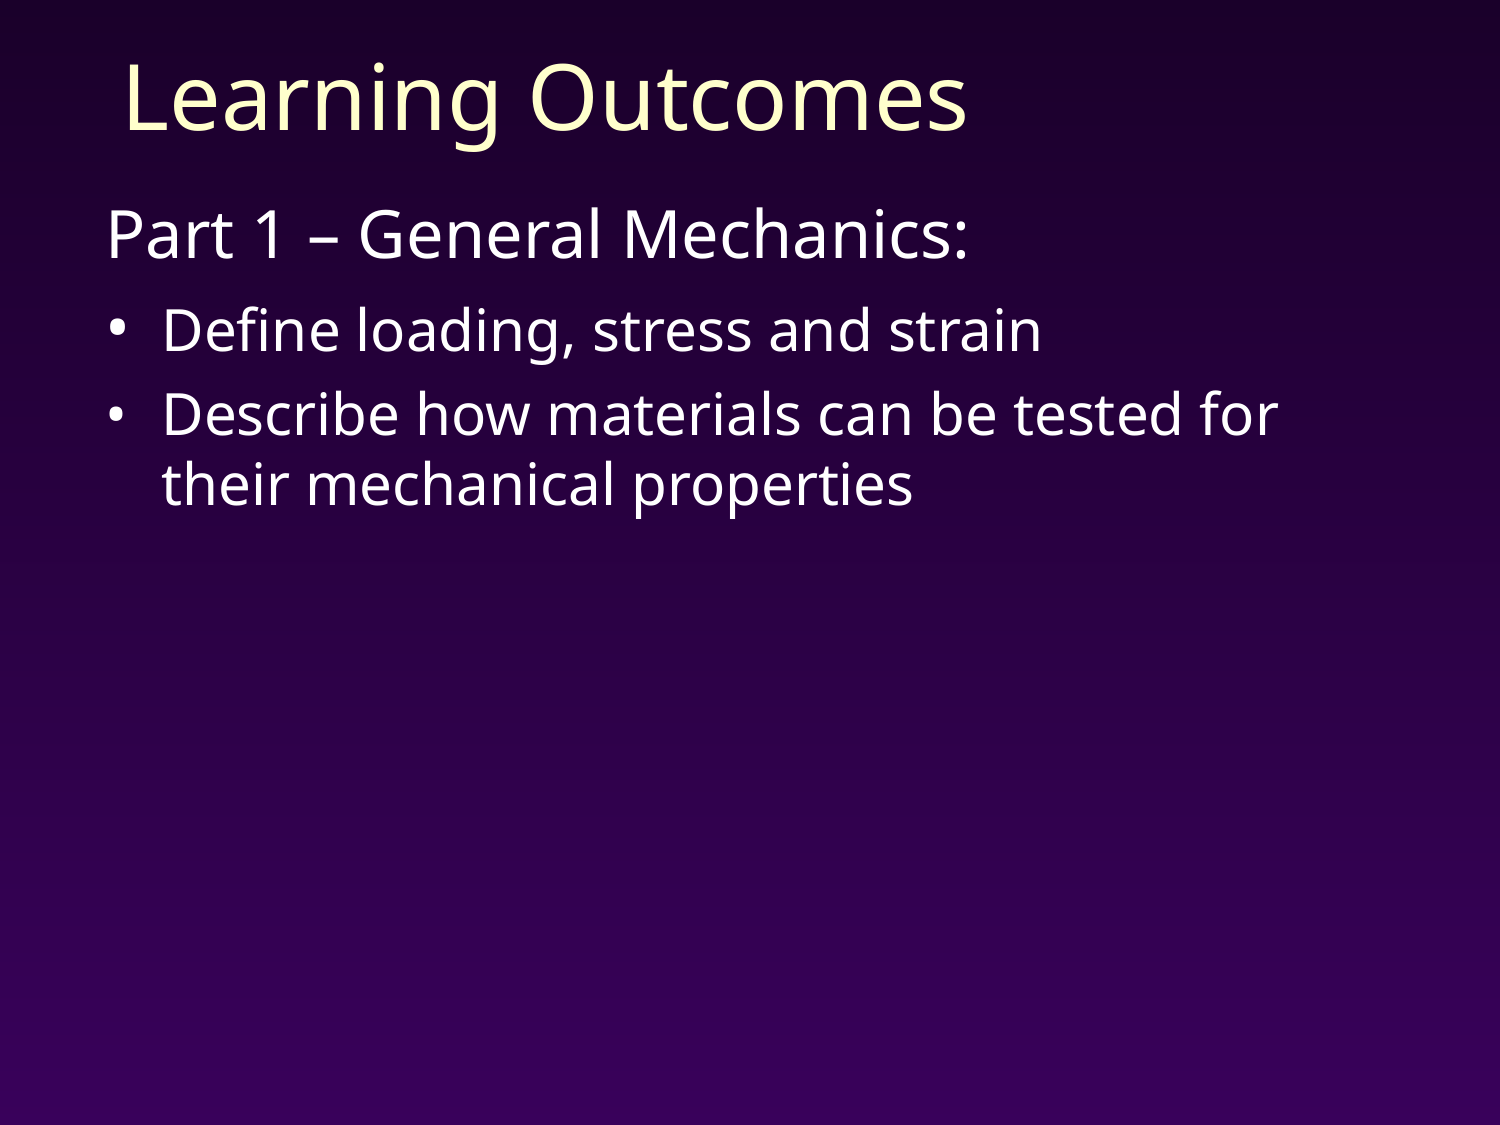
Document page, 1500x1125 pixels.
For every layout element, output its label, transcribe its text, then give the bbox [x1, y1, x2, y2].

text_box Part 1 – General Mechanics: • Define loading, stress and strain • Describe how materials can be tested for their mechanical properties [90, 184, 1356, 1024]
title Learning Outcomes [112, 0, 1388, 188]
